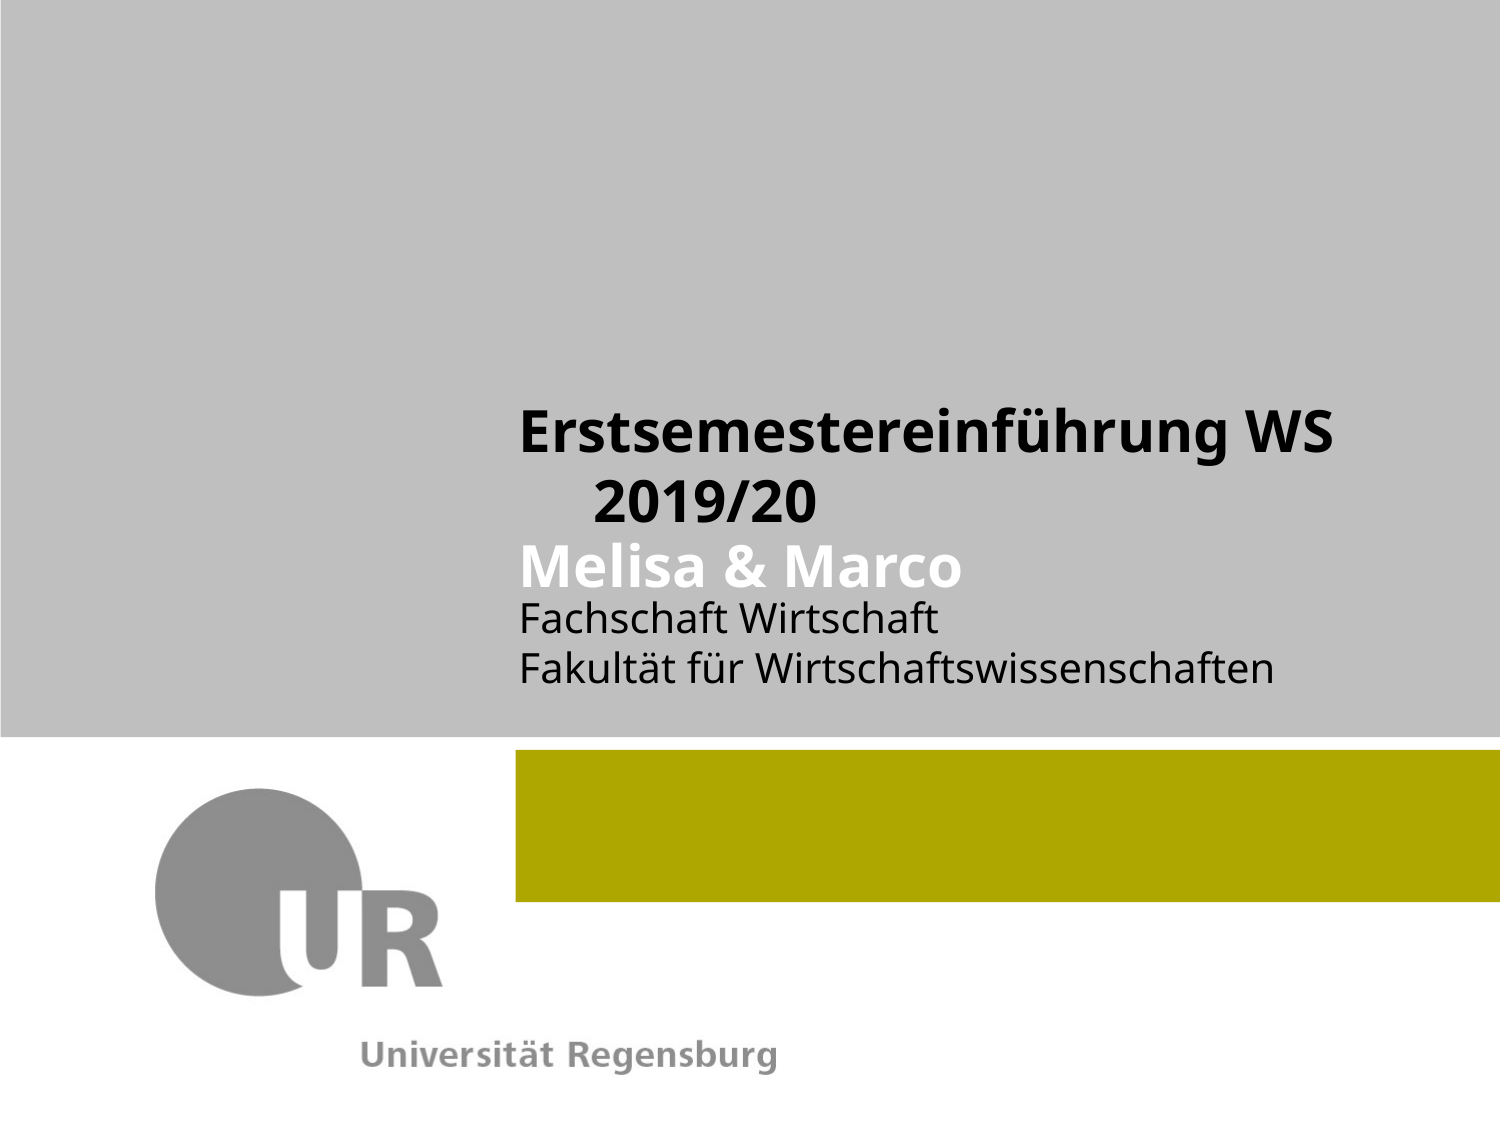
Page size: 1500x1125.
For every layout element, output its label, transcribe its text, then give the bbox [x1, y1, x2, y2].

list Erstsemestereinführung WS 2019/20 [503, 386, 1454, 469]
picture [0, 770, 799, 1113]
list Melisa & Marco [503, 521, 1500, 604]
